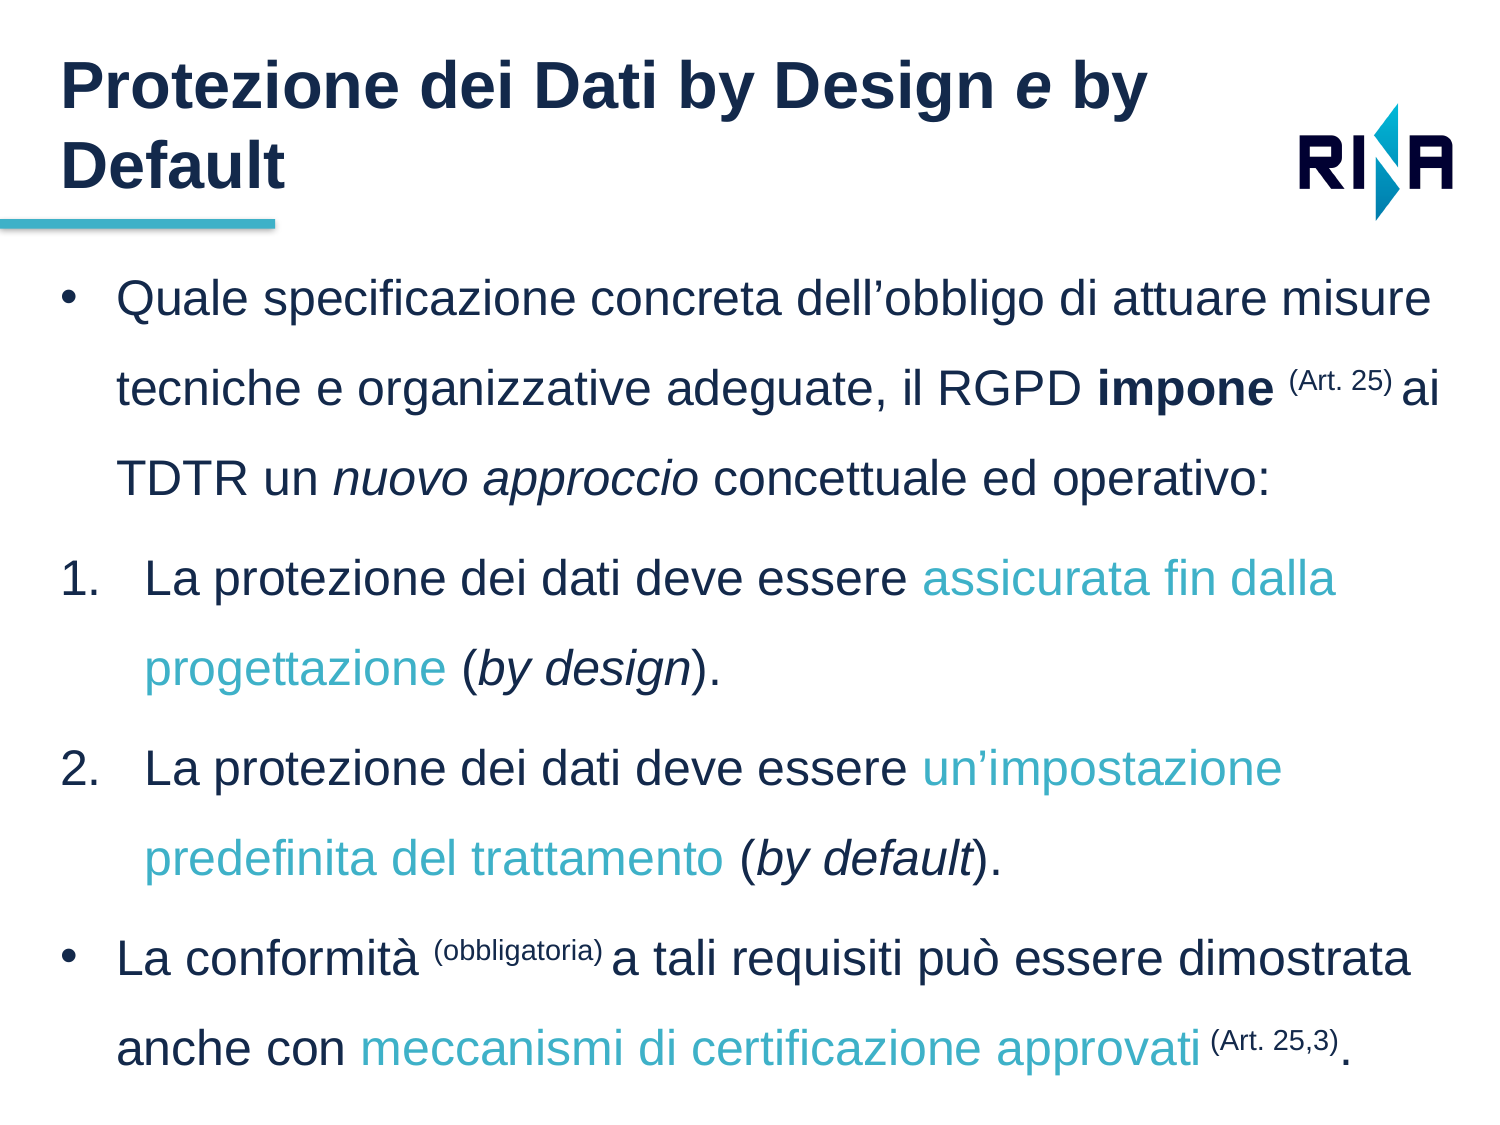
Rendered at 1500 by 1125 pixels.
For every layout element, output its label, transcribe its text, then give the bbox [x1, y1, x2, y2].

list Protezione dei Dati by Design e by Default [45, 48, 1264, 210]
list Quale specificazione concreta dell’obbligo di attuare misure tecniche e organizzative adeguate, il RGPD impone (Art. 25) ai tdtr un nuovo approccio concettuale ed operativo: La protezione dei dati deve essere assicurata fin dalla progettazione (by design). La protezione dei dati deve essere un’impostazione predefinita del trattamento (by default). La conformità (obbligatoria) a tali requisiti può essere dimostrata anche con meccanismi di certificazione approvati (Art. 25,3). [45, 228, 1470, 531]
